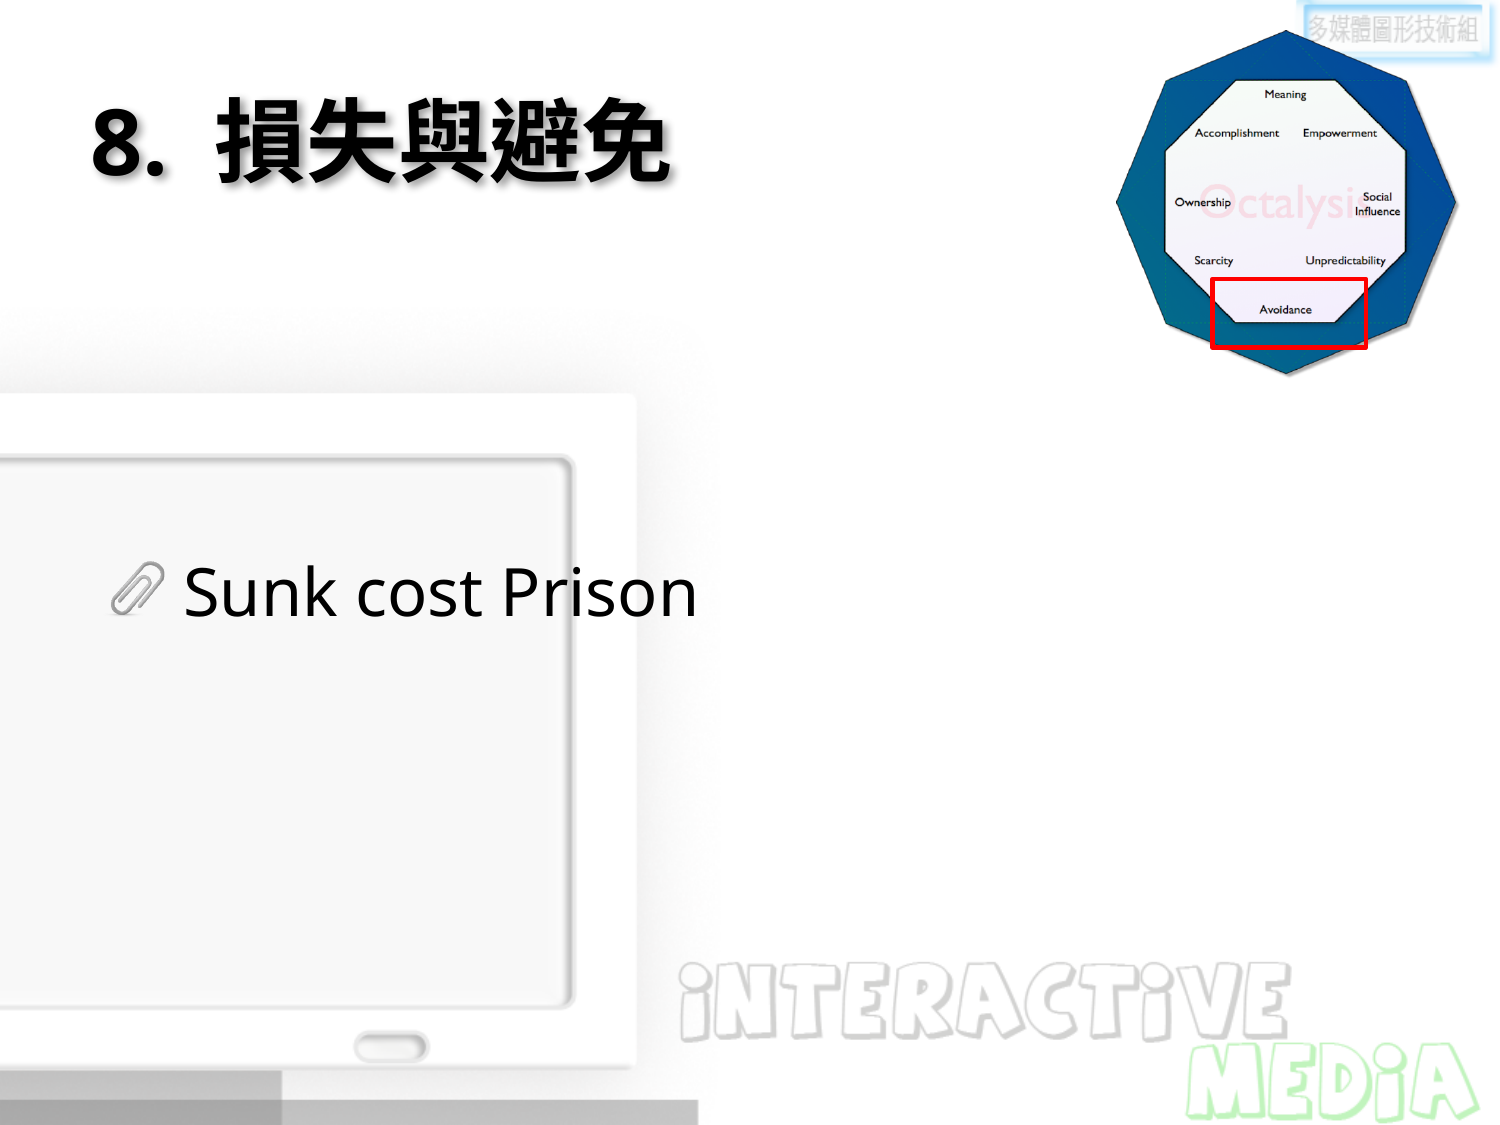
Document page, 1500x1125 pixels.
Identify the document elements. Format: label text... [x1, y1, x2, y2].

list Sunk cost Prison [75, 262, 1425, 1005]
title 8. 損失與避免 [75, 45, 1110, 233]
picture [0, 0, 1500, 1125]
